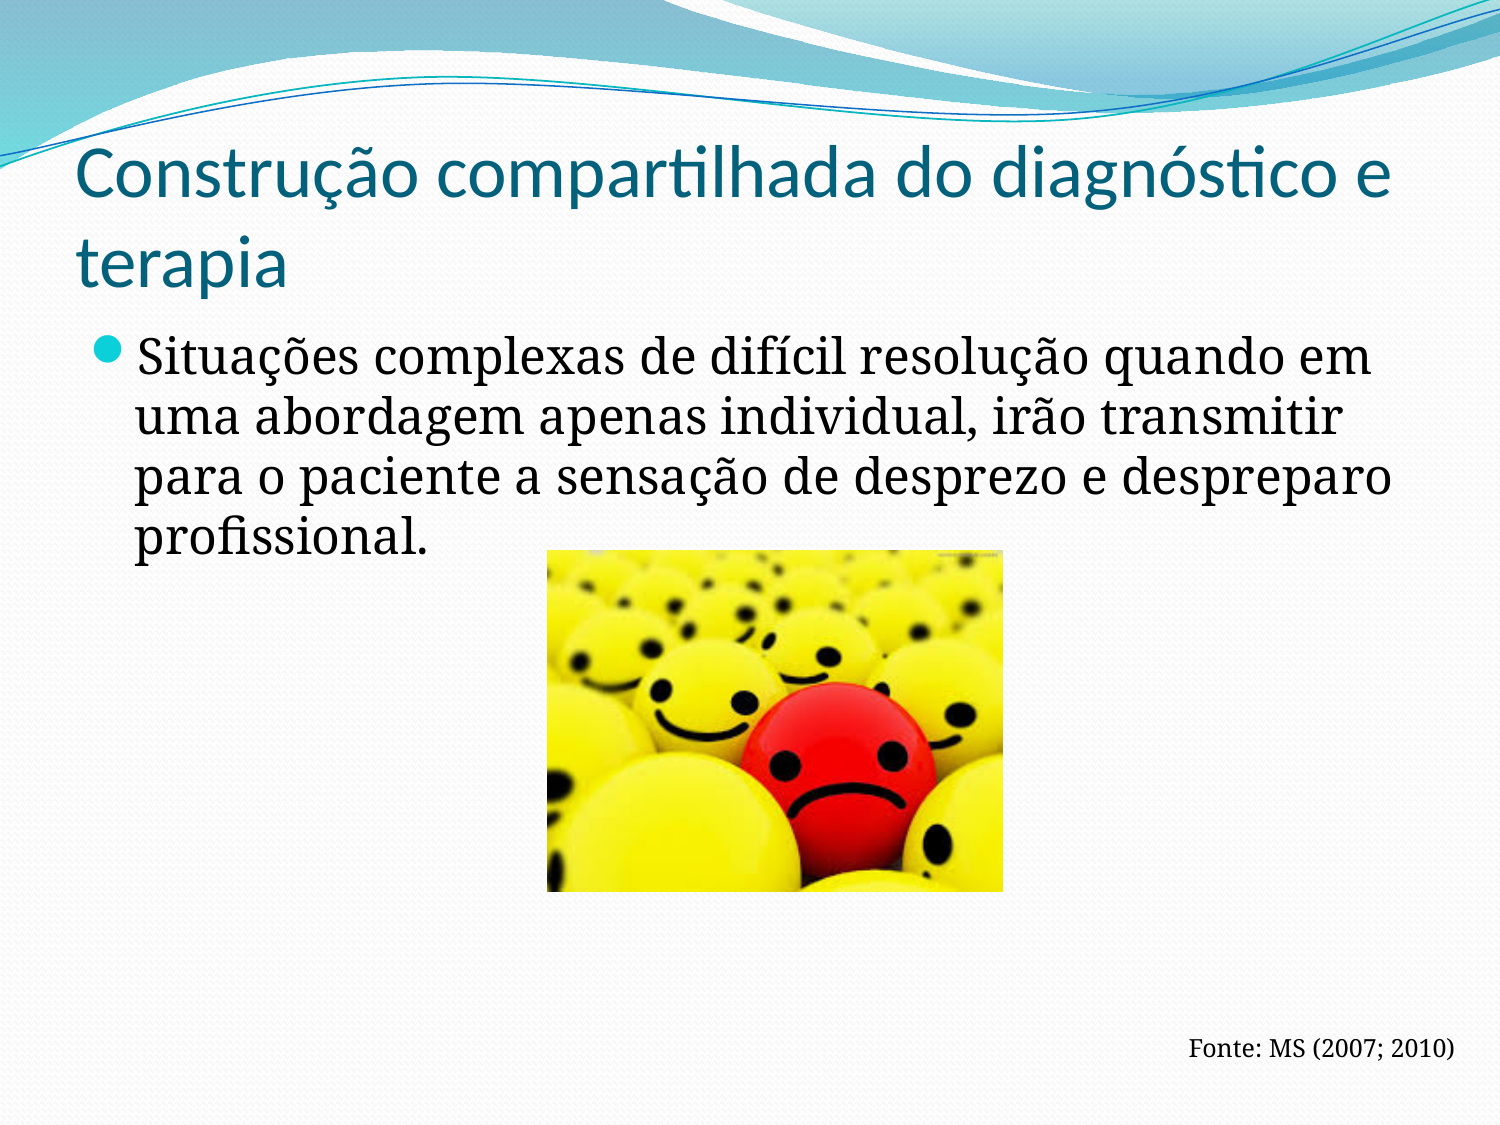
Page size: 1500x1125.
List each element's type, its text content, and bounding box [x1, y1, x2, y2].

text_box Fonte: MS (2007; 2010) [938, 1024, 1471, 1070]
list Situações complexas de difícil resolução quando em uma abordagem apenas individual, irão transmitir para o paciente a sensação de desprezo e despreparo profissional. [75, 317, 1425, 1038]
picture [547, 550, 1003, 892]
title Construção compartilhada do diagnóstico e terapia [75, 115, 1425, 303]
